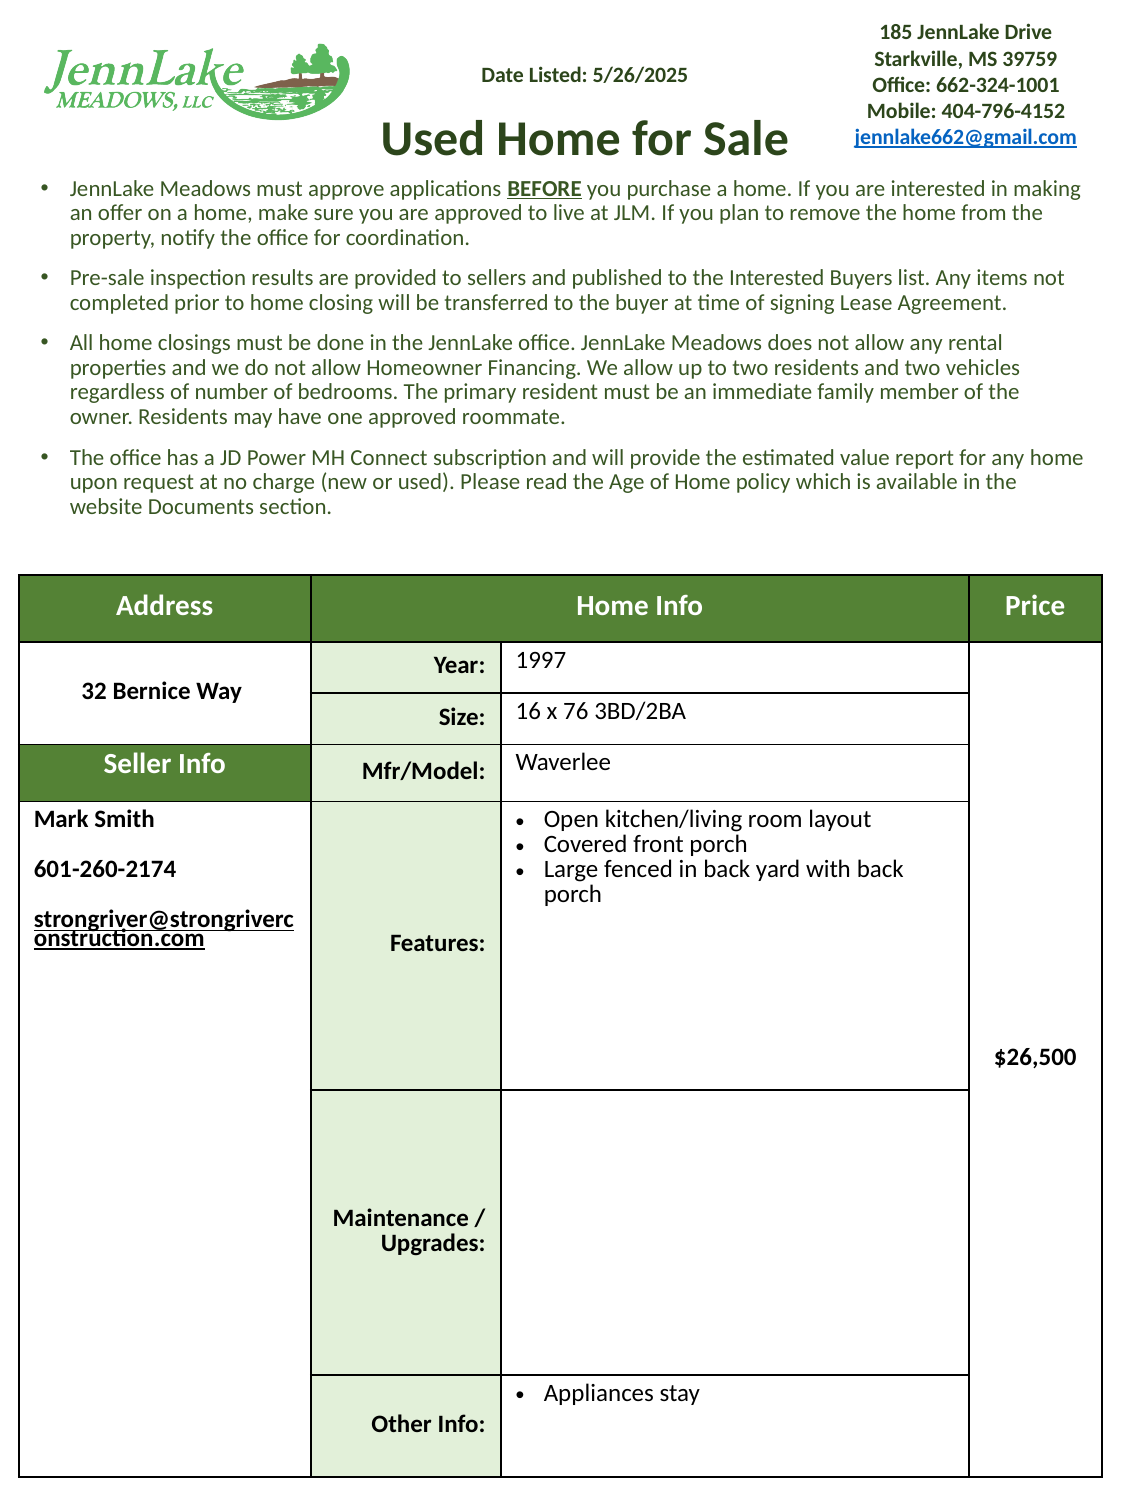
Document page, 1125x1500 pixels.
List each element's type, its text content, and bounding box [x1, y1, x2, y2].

table_header Address [20, 576, 310, 641]
table_cell 32 Bernice Way [20, 643, 310, 744]
table_cell Open kitchen/living room layout Covered front porch Large fenced in back yard with back porch [502, 802, 968, 1089]
table_cell 1997 [502, 643, 968, 692]
table_cell Seller Info [20, 745, 310, 801]
text_box 185 JennLake Drive Starkville, MS 39759 Office: 662-324-1001 Mobile: 404-796-4152 jennlake662@gmail.com [807, 10, 1125, 139]
table_header Price [970, 576, 1101, 641]
picture [12, 22, 362, 125]
table_header Home Info [312, 576, 968, 641]
table_cell Mark Smith 601-260-2174 strongriver@strongriverconstruction.com [20, 802, 310, 1476]
table_cell 16 x 76 3BD/2BA [502, 694, 968, 744]
table_cell Waverlee [502, 745, 968, 801]
table_cell [502, 1091, 968, 1374]
text_box Used Home for Sale [106, 104, 1064, 149]
table_cell Mfr/Model: [312, 745, 500, 801]
text_box Date Listed: 5/26/2025 [384, 52, 785, 97]
subtitle JennLake Meadows must approve applications BEFORE you purchase a home. If you are interested in making an offer on a home, make sure you are approved to live at JLM. If you plan to remove the home from the property, notify the office for coordination. Pre-sale inspection results are provided to sellers and published to the Interested Buyers list. Any items not completed prior to home closing will be transferred to the buyer at time of signing Lease Agreement. All home closings must be done in the JennLake office. JennLake Meadows does not allow any rental properties and we do not allow Homeowner Financing. We allow up to two residents and two vehicles regardless of number of bedrooms. The primary resident must be an immediate family member of the owner. Residents may have one approved roommate. The office has a JD Power MH Connect subscription and will provide the estimated value report for any home upon request at no charge (new or used). Please read the Age of Home policy which is available in the website Documents section. [25, 168, 1102, 493]
table_cell Size: [312, 694, 500, 744]
table_cell Appliances stay [502, 1376, 968, 1476]
table_cell Other Info: [312, 1376, 500, 1476]
table_cell Maintenance / Upgrades: [312, 1091, 500, 1374]
table_cell Year: [312, 643, 500, 692]
table_cell Features: [312, 802, 500, 1089]
table_cell $26,500 [970, 643, 1101, 1476]
